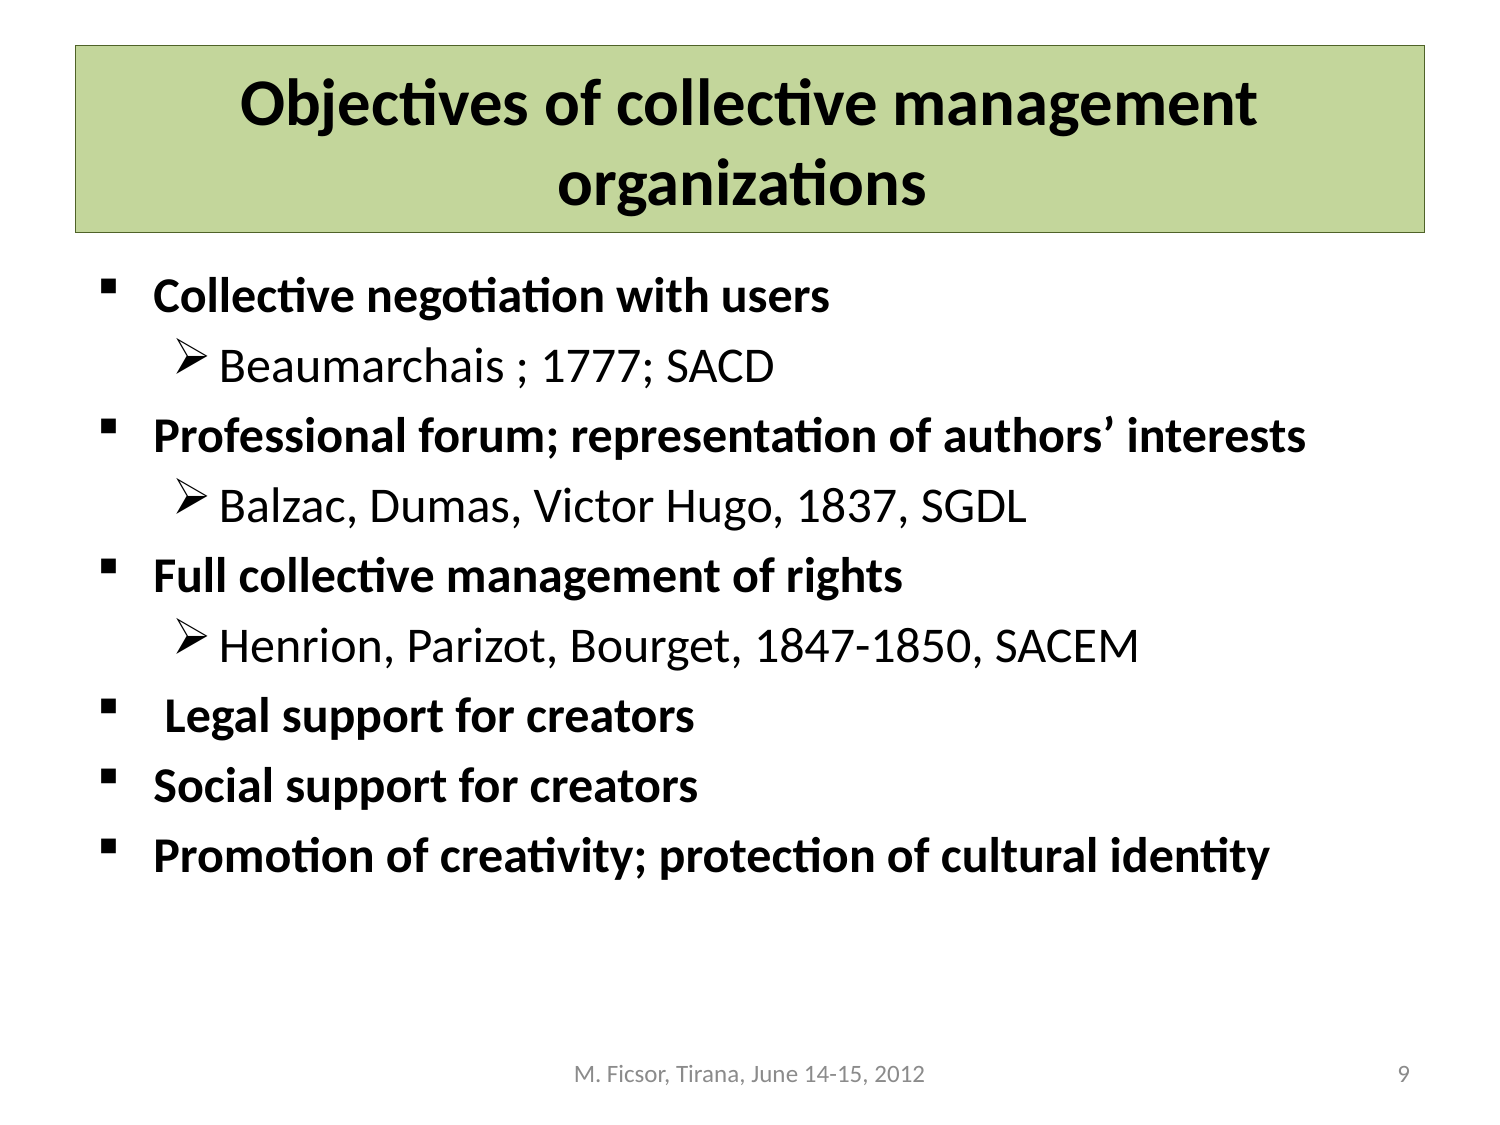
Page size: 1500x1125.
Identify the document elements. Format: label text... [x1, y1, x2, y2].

list Collective negotiation with users Beaumarchais ; 1777; SACD Professional forum; representation of authors’ interests Balzac, Dumas, Victor Hugo, 1837, SGDL Full collective management of rights Henrion, Parizot, Bourget, 1847-1850, SACEM Legal support for creators Social support for creators Promotion of creativity; protection of cultural identity [82, 255, 1425, 1005]
slide_number 9 [1074, 1042, 1425, 1103]
footer M. Ficsor, Tirana, June 14-15, 2012 [512, 1042, 988, 1103]
title Objectives of collective management organizations [75, 45, 1425, 233]
